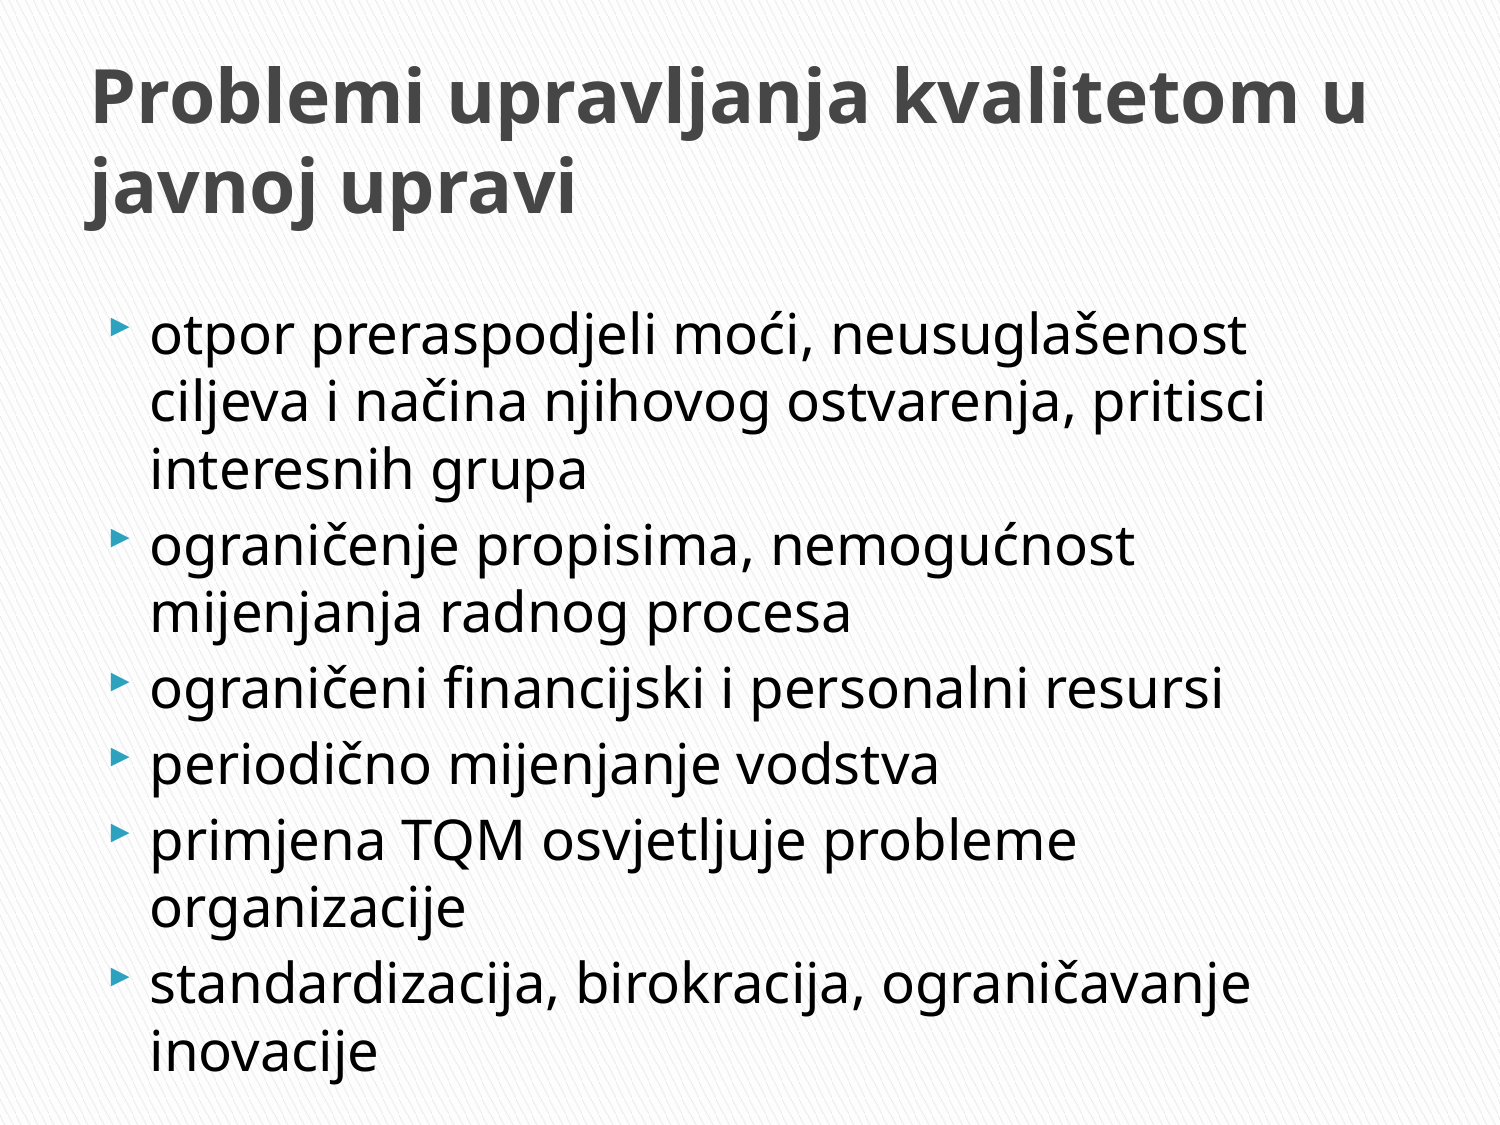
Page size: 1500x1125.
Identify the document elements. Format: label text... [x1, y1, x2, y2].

list otpor preraspodjeli moći, neusuglašenost ciljeva i načina njihovog ostvarenja, pritisci interesnih grupa ograničenje propisima, nemogućnost mijenjanja radnog procesa ograničeni financijski i personalni resursi periodično mijenjanje vodstva primjena TQM osvjetljuje probleme organizacije standardizacija, birokracija, ograničavanje inovacije [75, 290, 1425, 1125]
title Problemi upravljanja kvalitetom u javnoj upravi [75, 45, 1425, 233]
